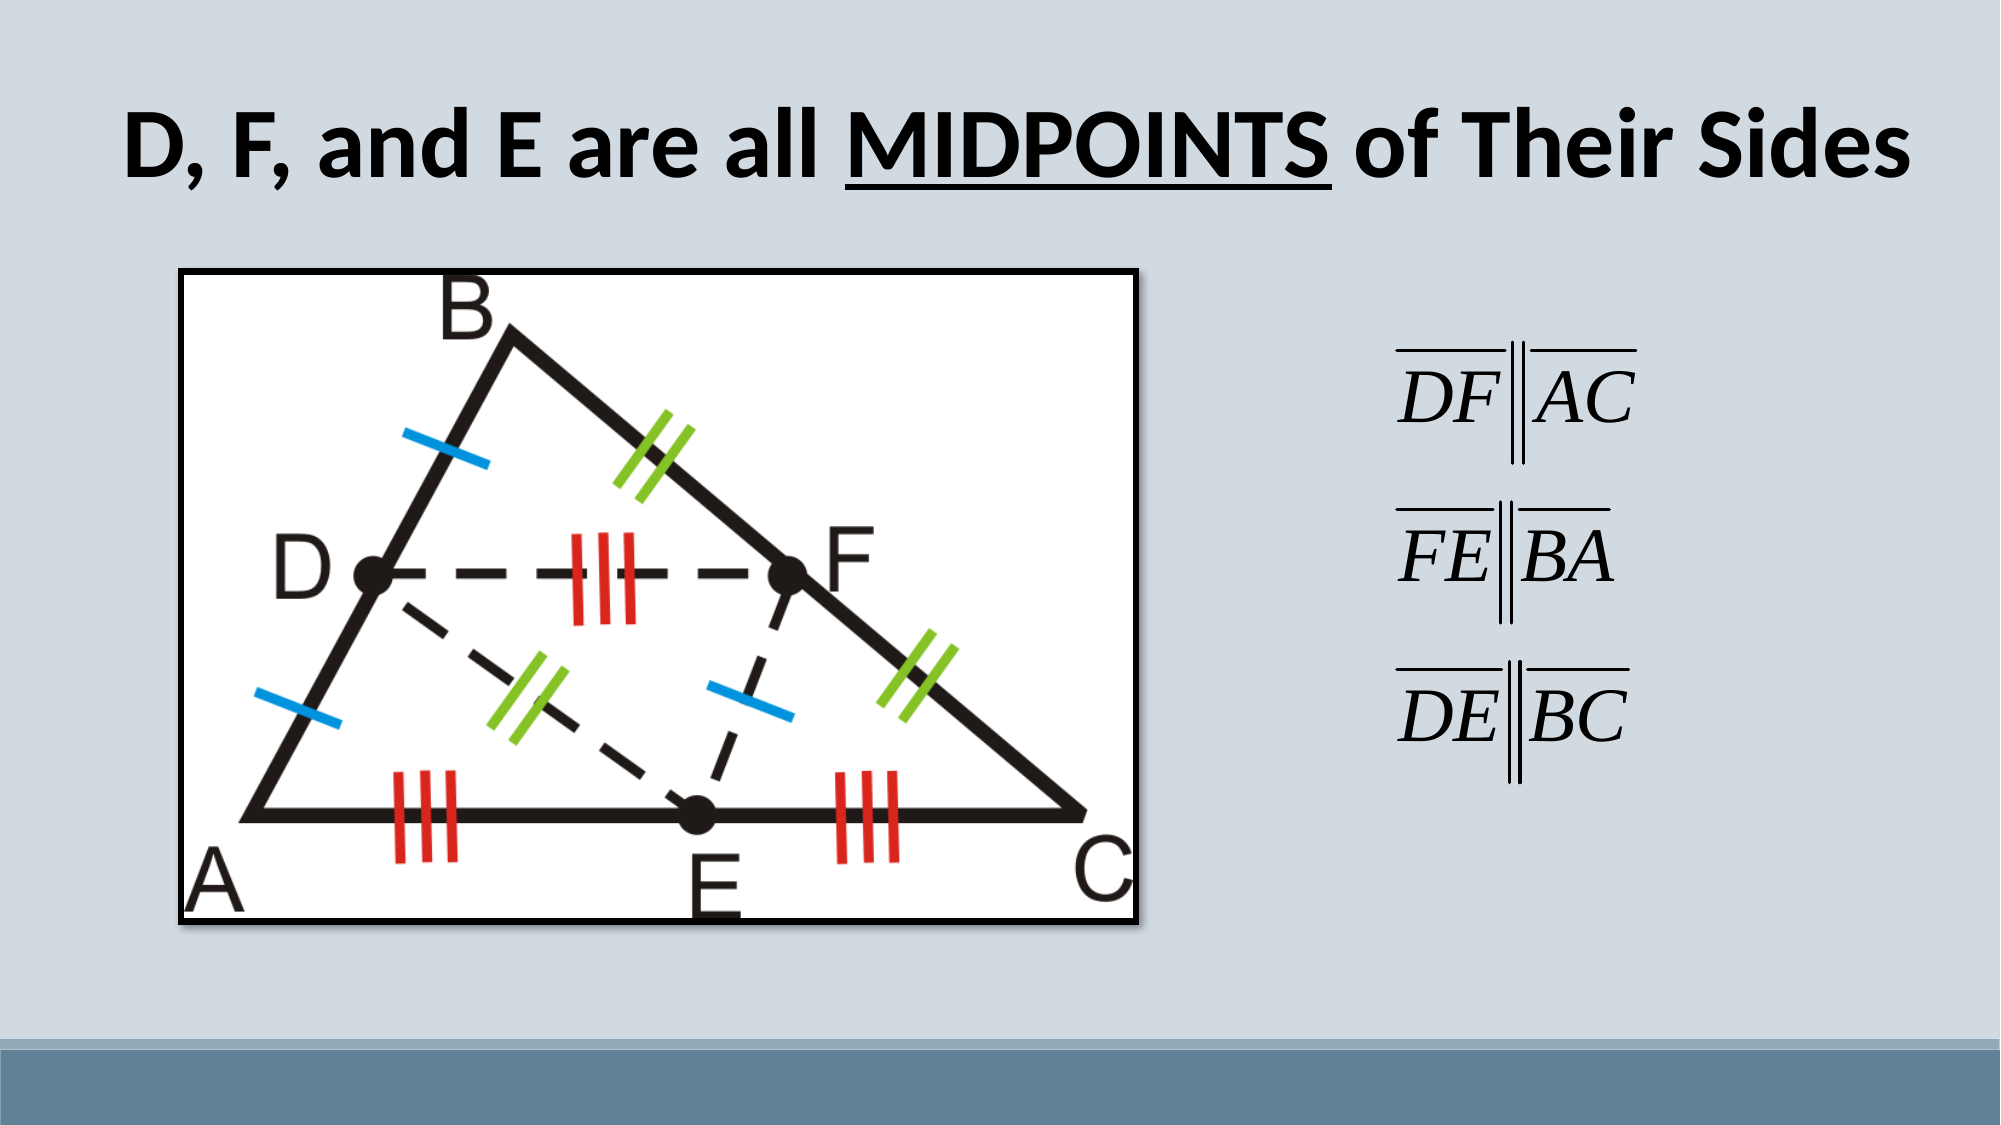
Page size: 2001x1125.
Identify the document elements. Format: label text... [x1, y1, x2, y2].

picture [183, 274, 1134, 919]
text_box D, F, and E are all MIDPOINTS of Their Sides [107, 70, 1976, 205]
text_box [1383, 324, 1654, 801]
